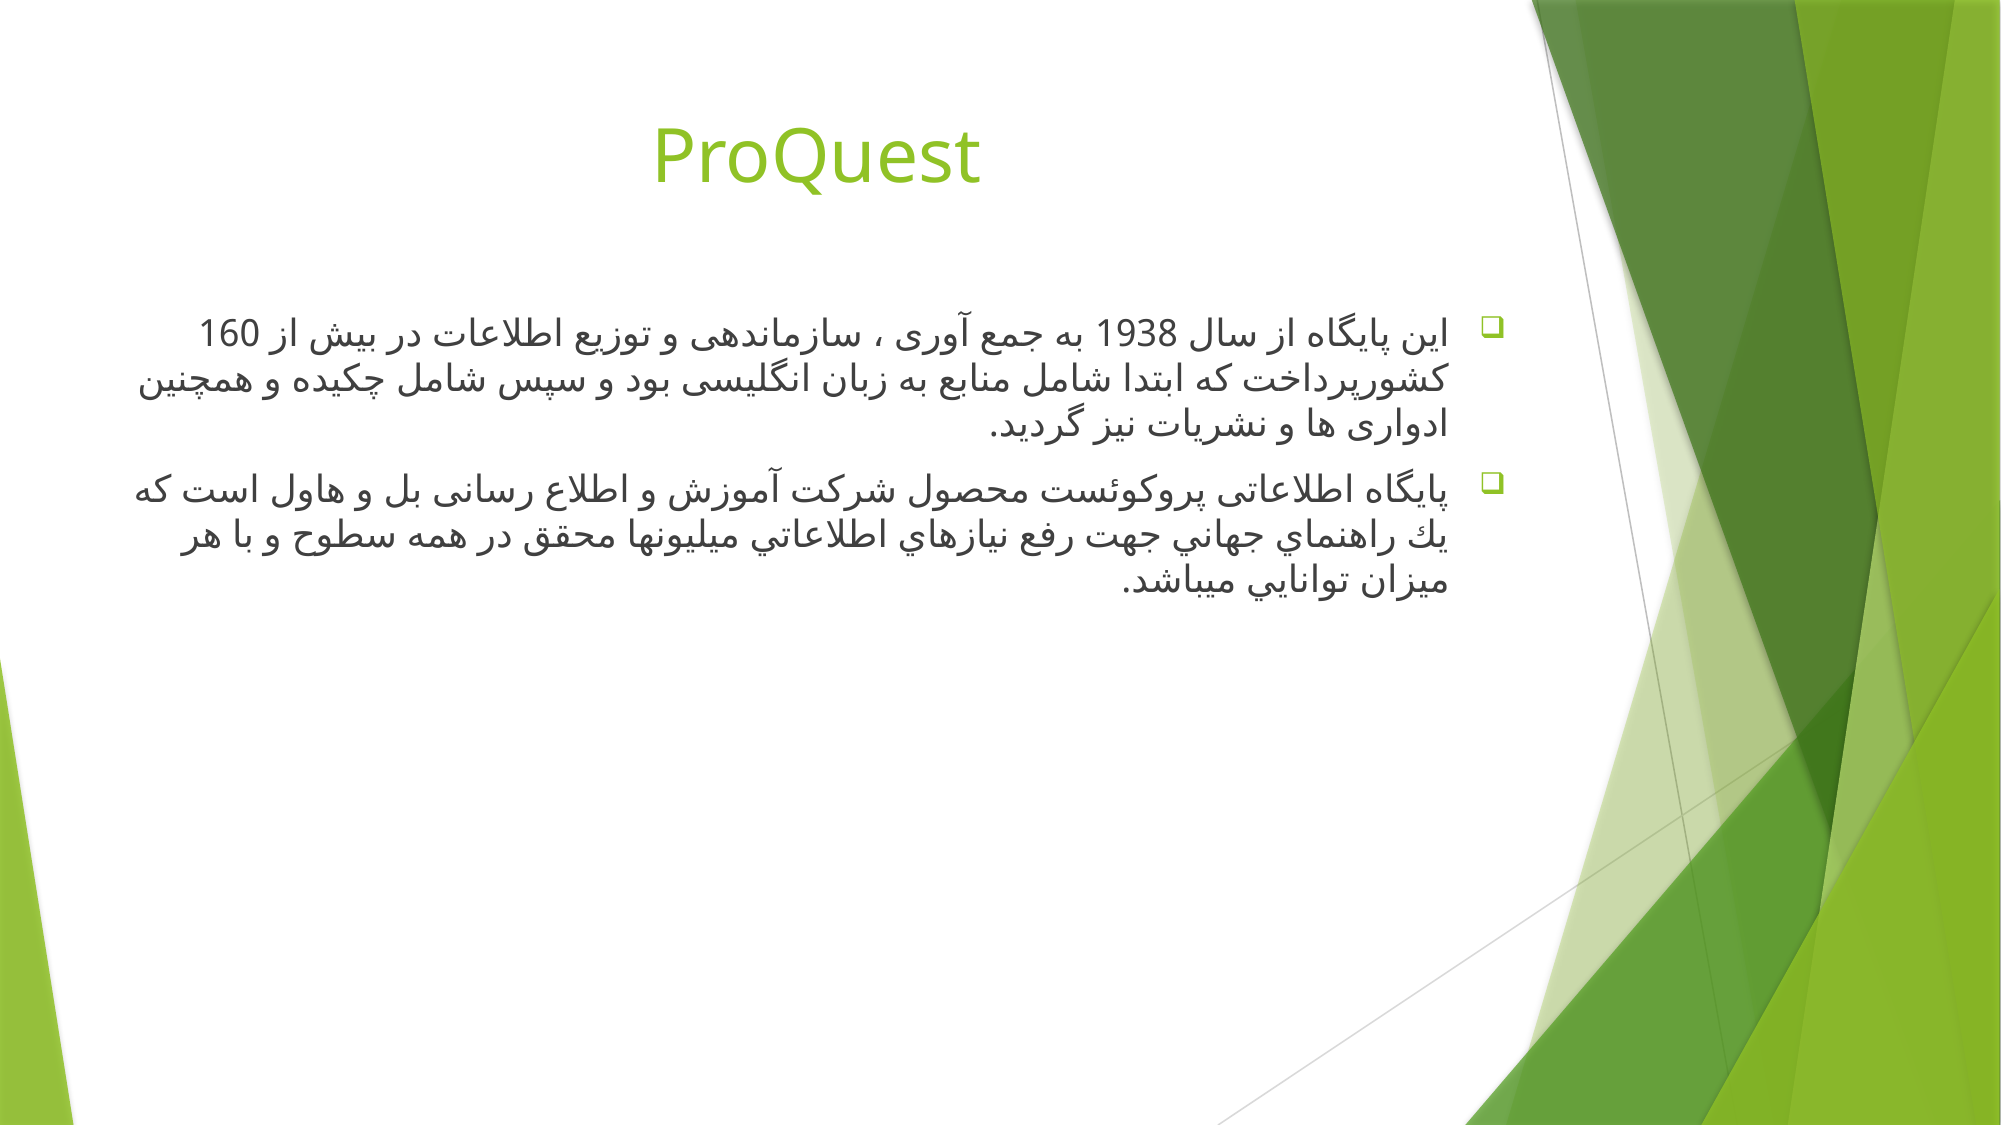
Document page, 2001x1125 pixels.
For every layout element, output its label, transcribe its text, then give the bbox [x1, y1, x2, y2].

list اين پايگاه از سال 1938 به جمع آورى ، سازماندهى و توزیع اطلاعات در بيش از 160 کشورپرداخت که ابتدا شامل منابع به زبان انگليسى بود و سپس شامل چکيده و همچنین ادواری ها و نشریات نيز گردید. پایگاه اطلاعاتى پروکوئست محصول شرکت آموزش و اطلاع رسانى بل و هاول است که يك راهنماي جهاني جهت رفع نيازهاي اطلاعاتي ميليونها محقق در همه سطوح و با هر ميزان توانايي ميباشد. [111, 301, 1522, 991]
title ProQuest [111, 99, 1522, 225]
